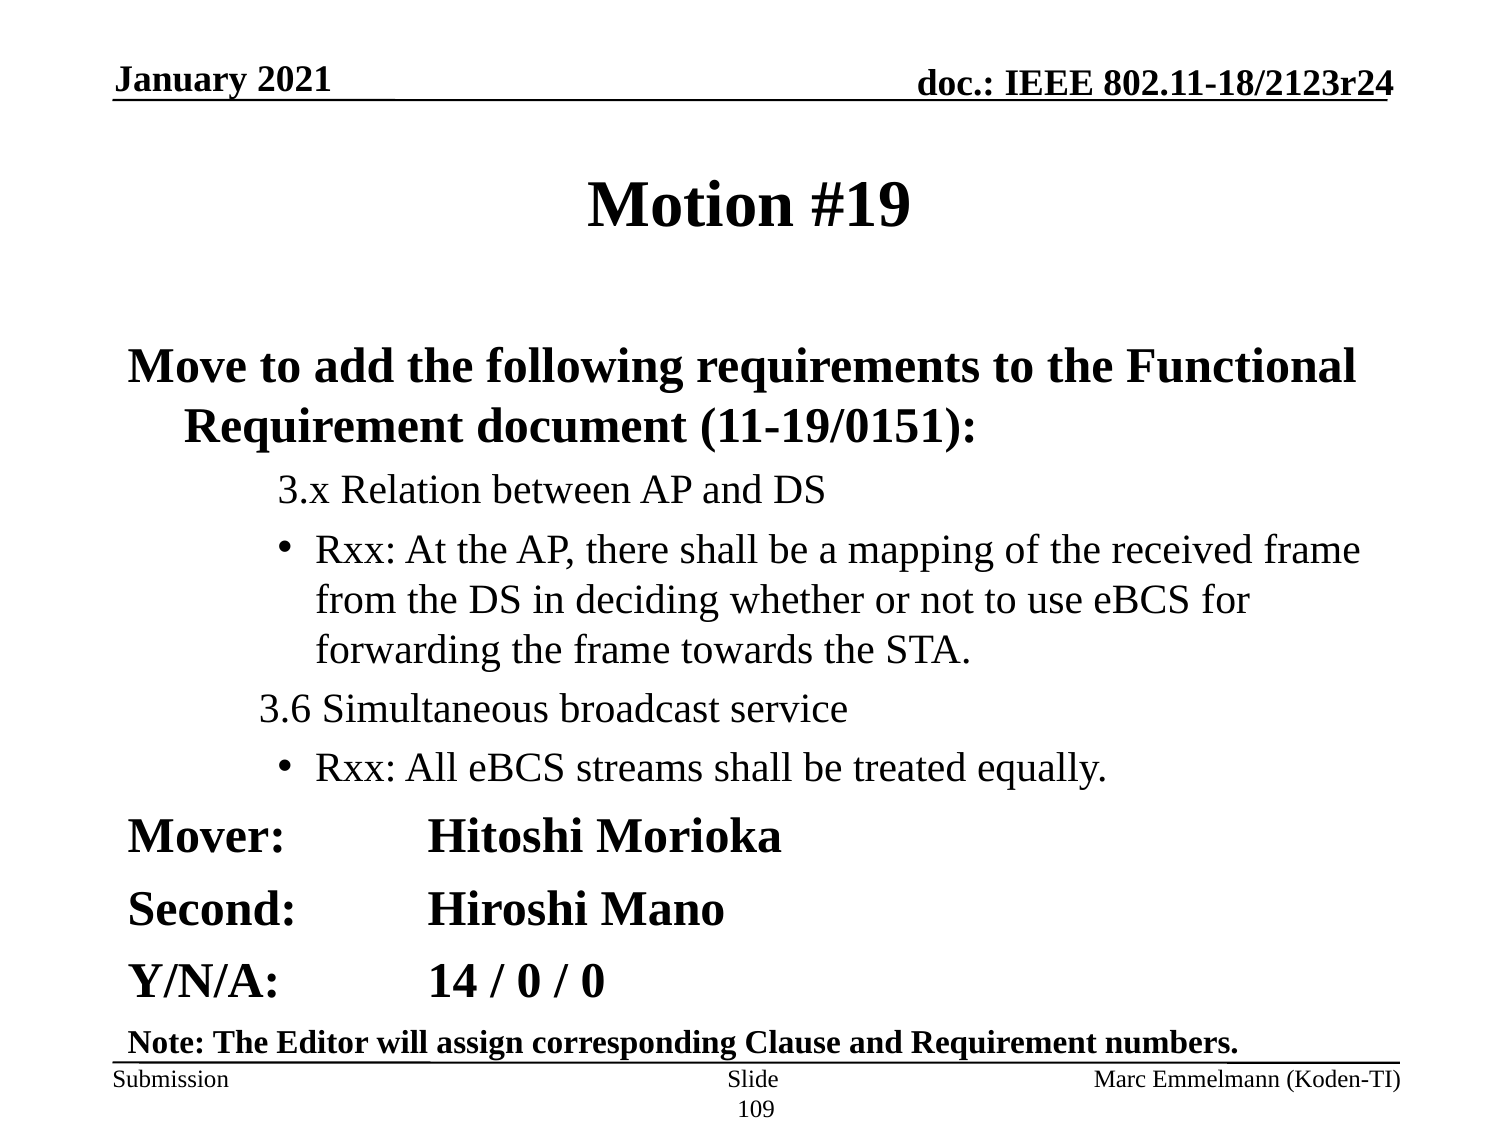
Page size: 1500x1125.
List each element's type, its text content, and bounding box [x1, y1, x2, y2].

slide_number Slide 109 [712, 1061, 800, 1123]
footer Marc Emmelmann (Koden-TI) [878, 1061, 1402, 1093]
list Move to add the following requirements to the Functional Requirement document (11-19/0151): 3.x Relation between AP and DS Rxx: At the AP, there shall be a mapping of the received frame from the DS in deciding whether or not to use eBCS for forwarding the frame towards the STA. 3.6 Simultaneous broadcast service Rxx: All eBCS streams shall be treated equally. Mover: Hitoshi Morioka Second: Hiroshi Mano Y/N/A: 14 / 0 / 0 Note: The Editor will assign corresponding Clause and Requirement numbers. [112, 324, 1388, 1000]
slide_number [114, 54, 423, 100]
title Motion #19 [112, 112, 1388, 288]
